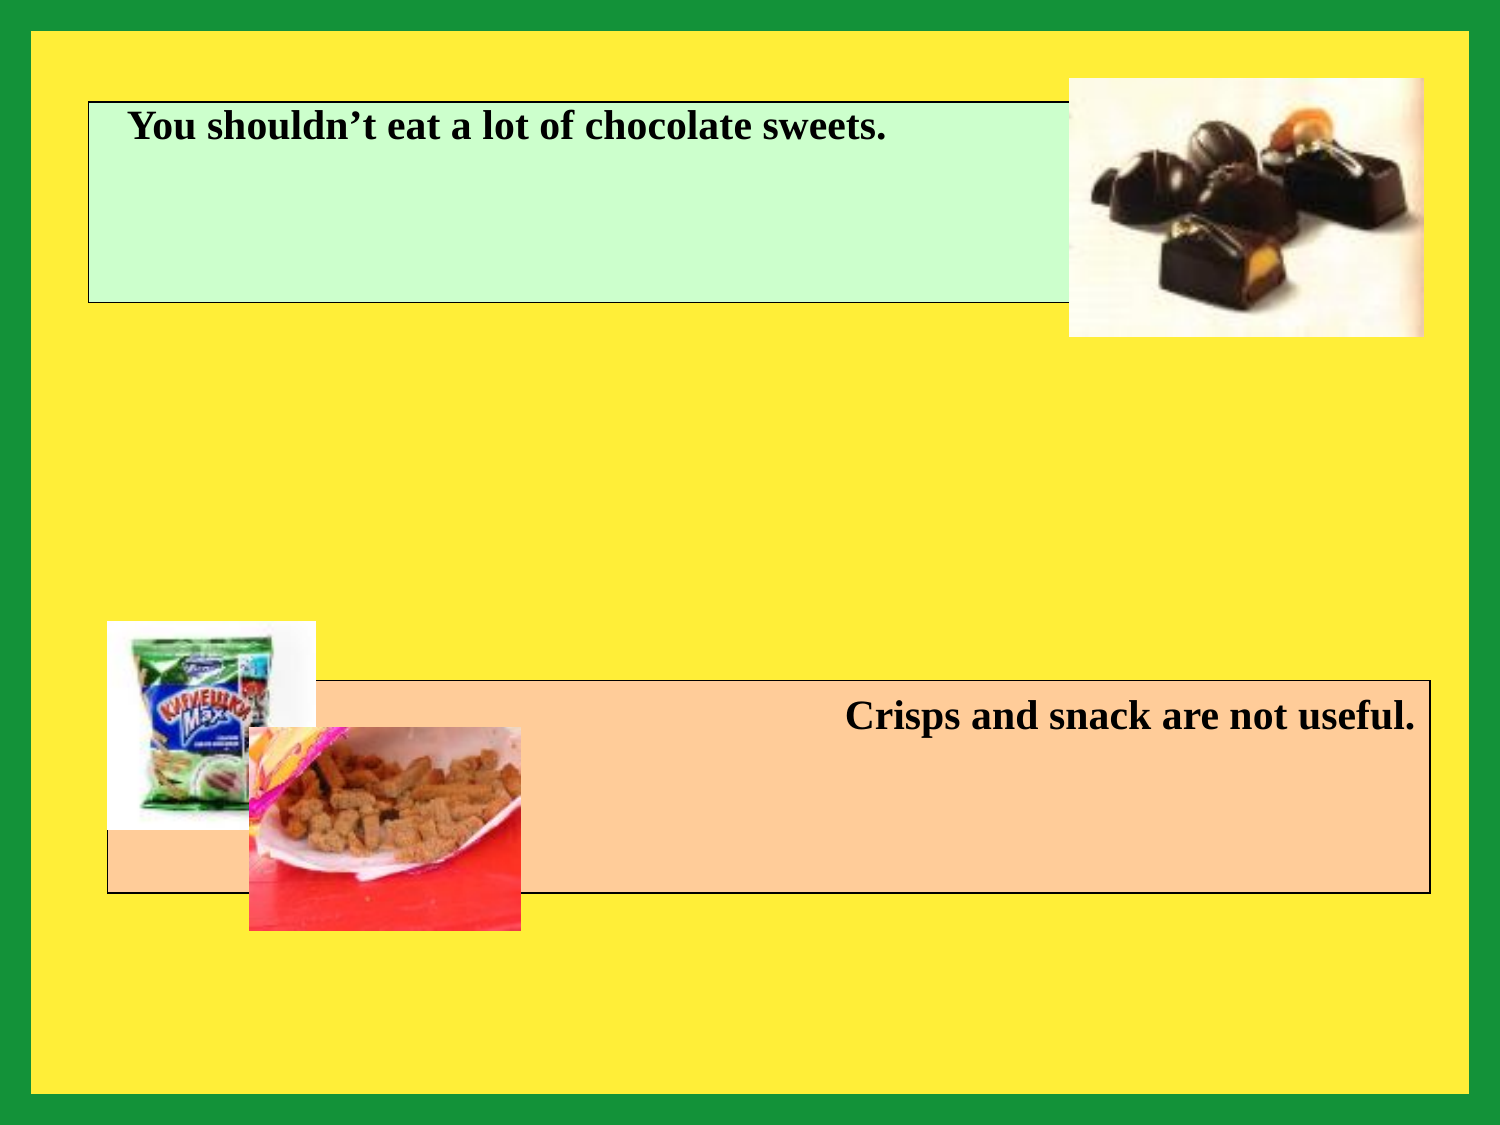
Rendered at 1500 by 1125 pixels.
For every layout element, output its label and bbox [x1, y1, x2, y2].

text_box [88, 77, 1424, 337]
text_box [0, 0, 1500, 1125]
text_box [106, 621, 1431, 931]
